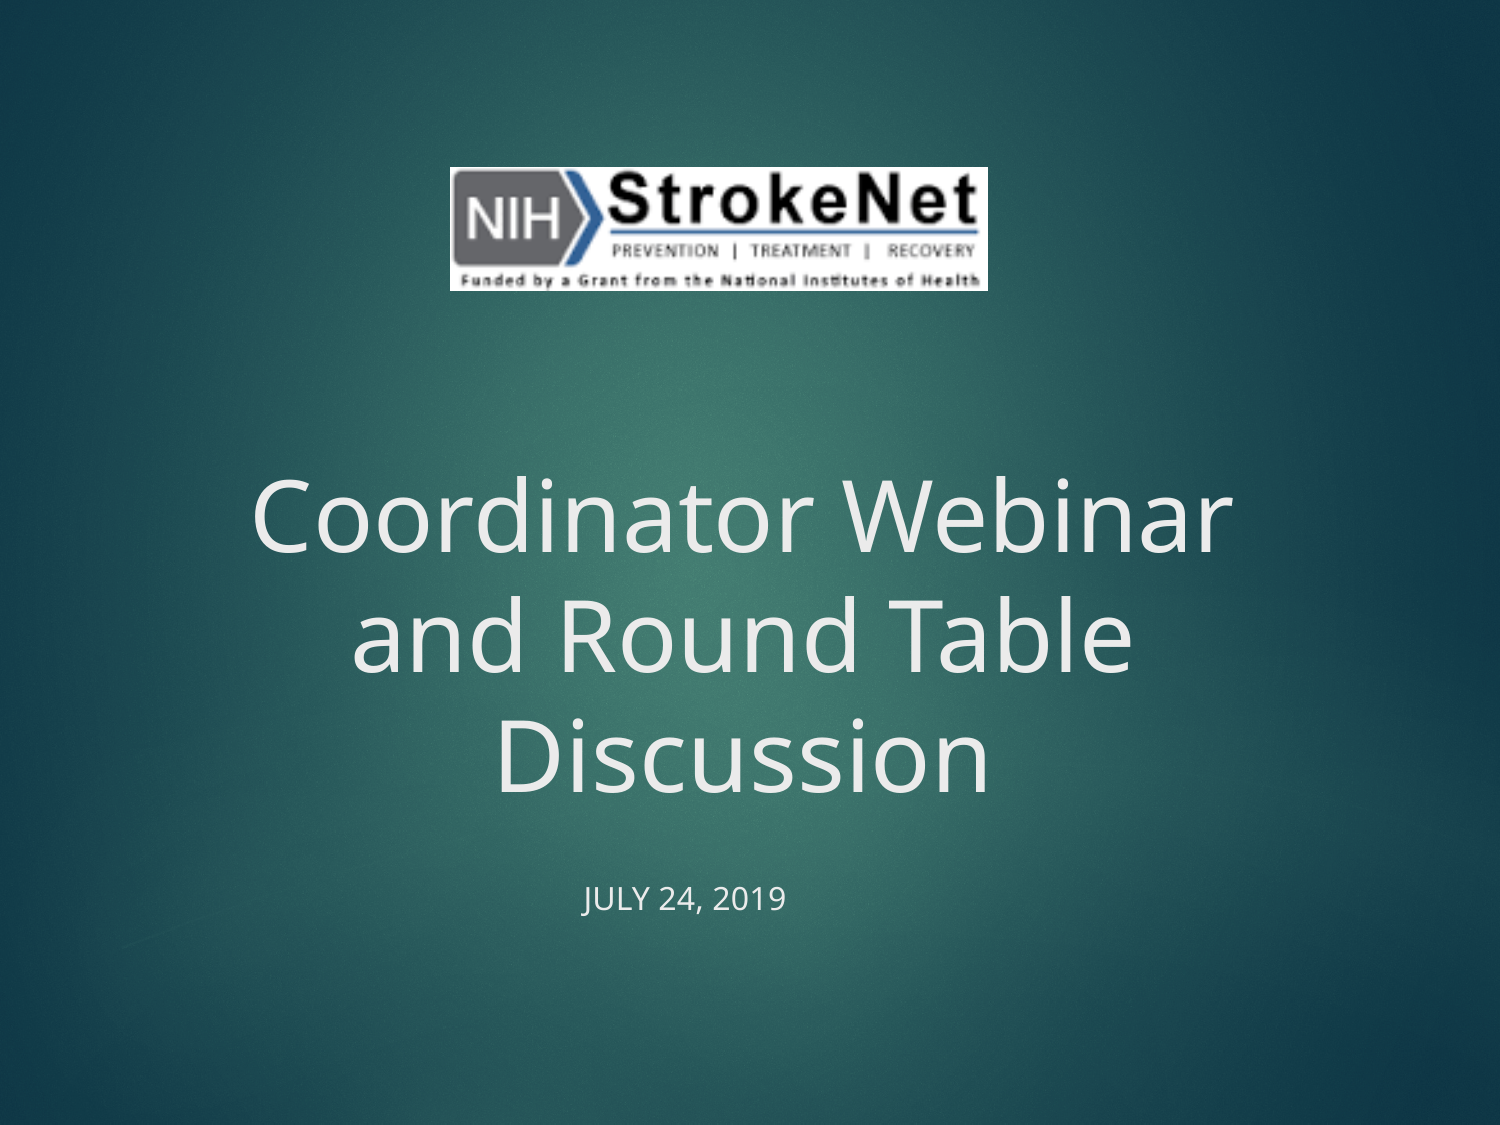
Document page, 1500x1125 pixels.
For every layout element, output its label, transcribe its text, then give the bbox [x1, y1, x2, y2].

title Coordinator Webinar and Round Table Discussion [200, 273, 1287, 821]
subtitle JULY 24, 2019 [142, 871, 1229, 925]
picture [449, 167, 988, 291]
